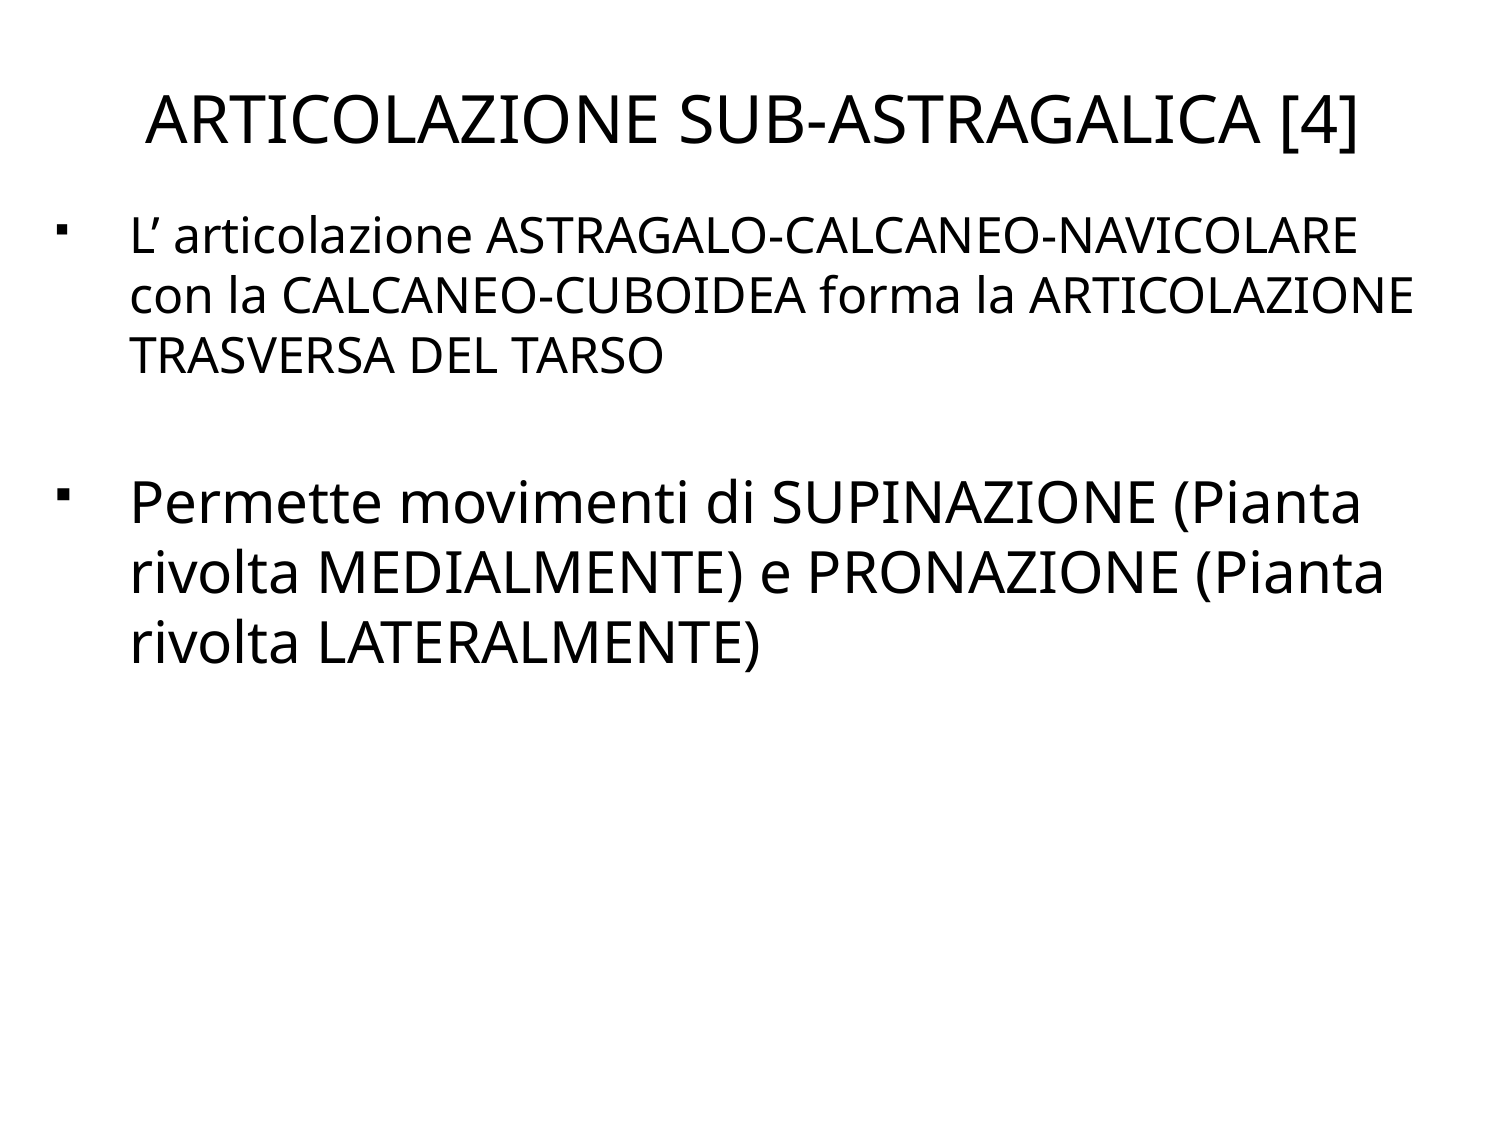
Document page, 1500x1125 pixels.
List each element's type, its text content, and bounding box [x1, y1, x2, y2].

list L’ articolazione ASTRAGALO-CALCANEO-NAVICOLARE con la CALCANEO-CUBOIDEA forma la ARTICOLAZIONE TRASVERSA DEL TARSO Permette movimenti di SUPINAZIONE (Pianta rivolta MEDIALMENTE) e PRONAZIONE (Pianta rivolta LATERALMENTE) [38, 196, 1462, 1000]
title ARTICOLAZIONE SUB-ASTRAGALICA [4] [3, 78, 1500, 157]
